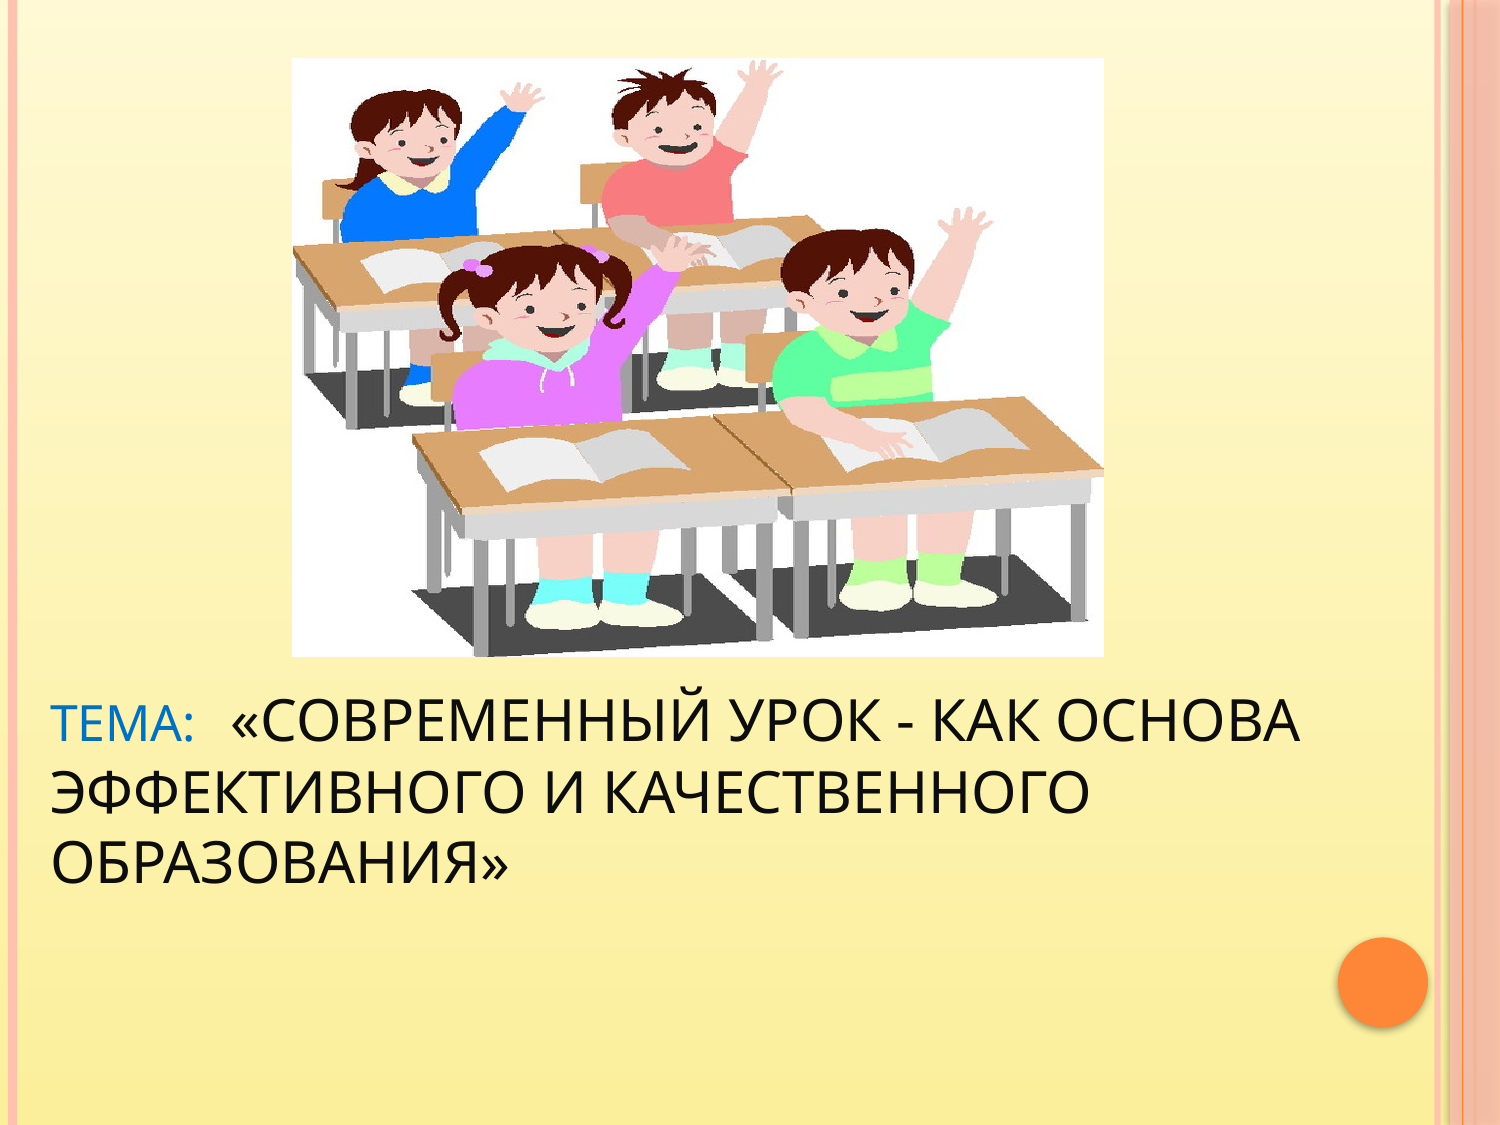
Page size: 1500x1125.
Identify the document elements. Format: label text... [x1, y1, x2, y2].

title тема: «Современный урок - как основа эффективного и качественного образования» [35, 609, 1395, 903]
picture [292, 57, 1104, 657]
